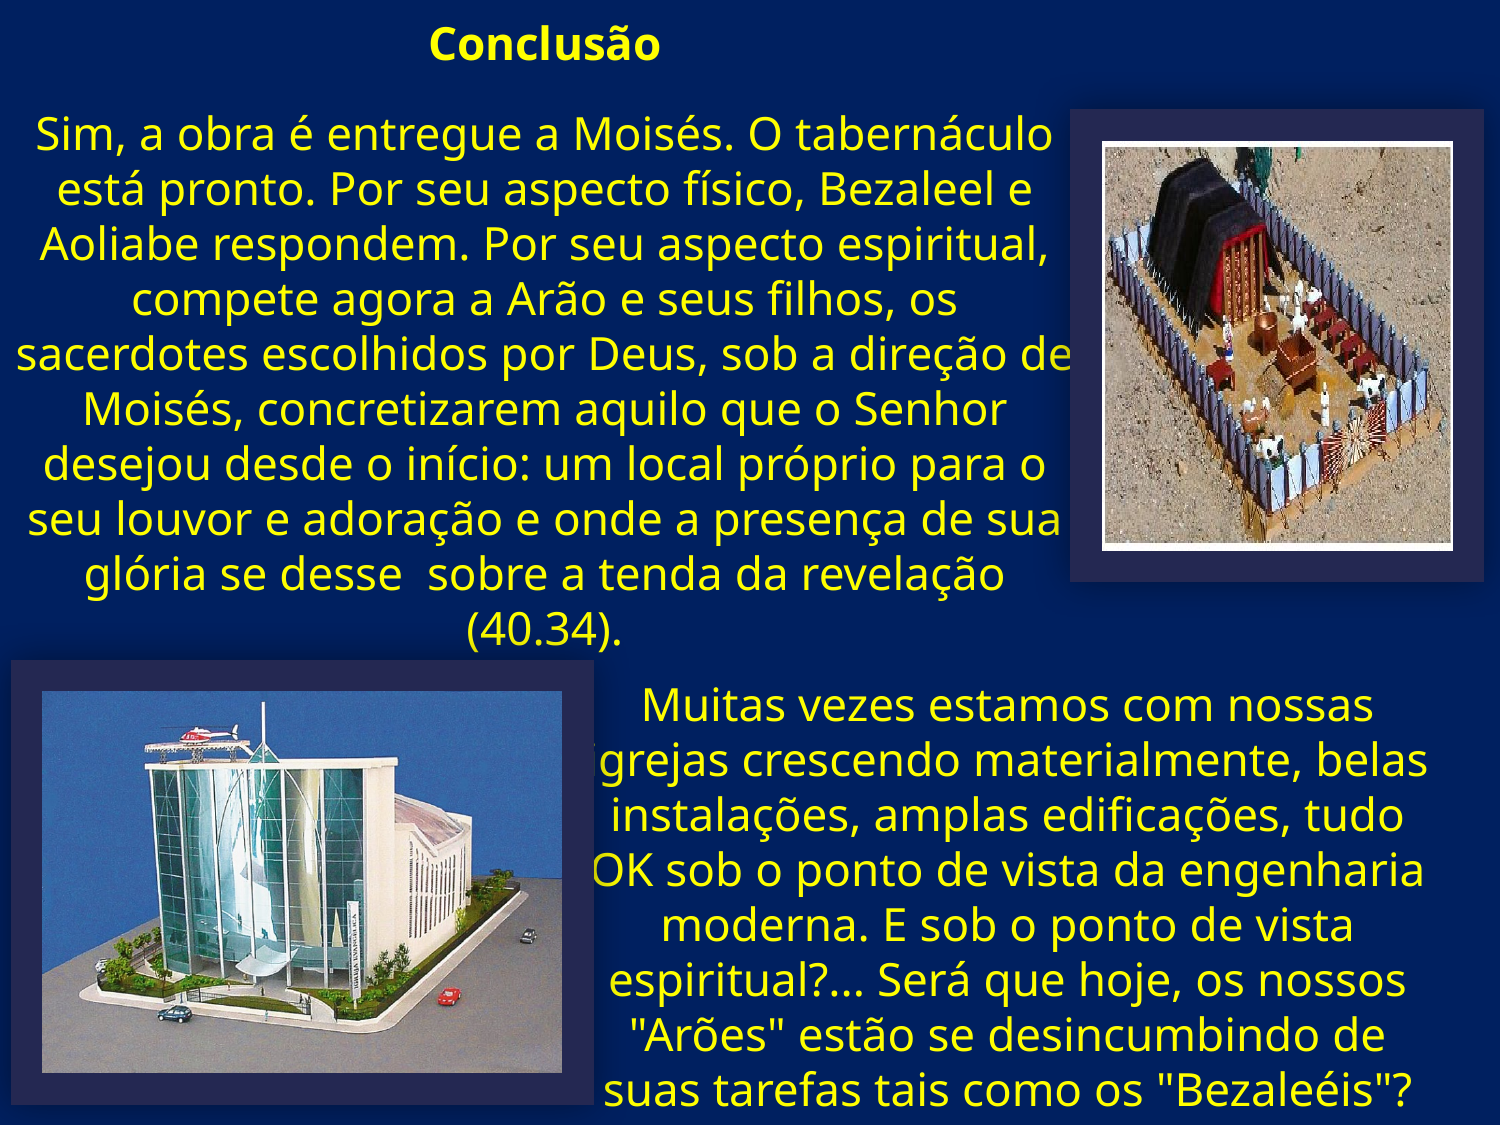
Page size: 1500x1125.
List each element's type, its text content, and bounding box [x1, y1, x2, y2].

text_box Conclusão Sim, a obra é entregue a Moisés. O tabernáculo está pronto. Por seu aspecto físico, Bezaleel e Aoliabe respondem. Por seu aspecto espiritual, compete agora a Arão e seus filhos, os sacerdotes escolhidos por Deus, sob a direção de Moisés, concretizarem aquilo que o Senhor desejou desde o início: um local próprio para o seu louvor e adoração e onde a presença de sua glória se desse sobre a tenda da revelação (40.34). [0, 7, 1090, 662]
picture [41, 690, 563, 1074]
picture [1101, 140, 1454, 552]
text_box Muitas vezes estamos com nossas igrejas crescendo materialmente, belas instalações, amplas edificações, tudo OK sob o ponto de vista da engenharia moderna. E sob o ponto de vista espiritual?... Será que hoje, os nossos "Arões" estão se desincumbindo de suas tarefas tais como os "Bezaleéis"? [594, 667, 1454, 1125]
